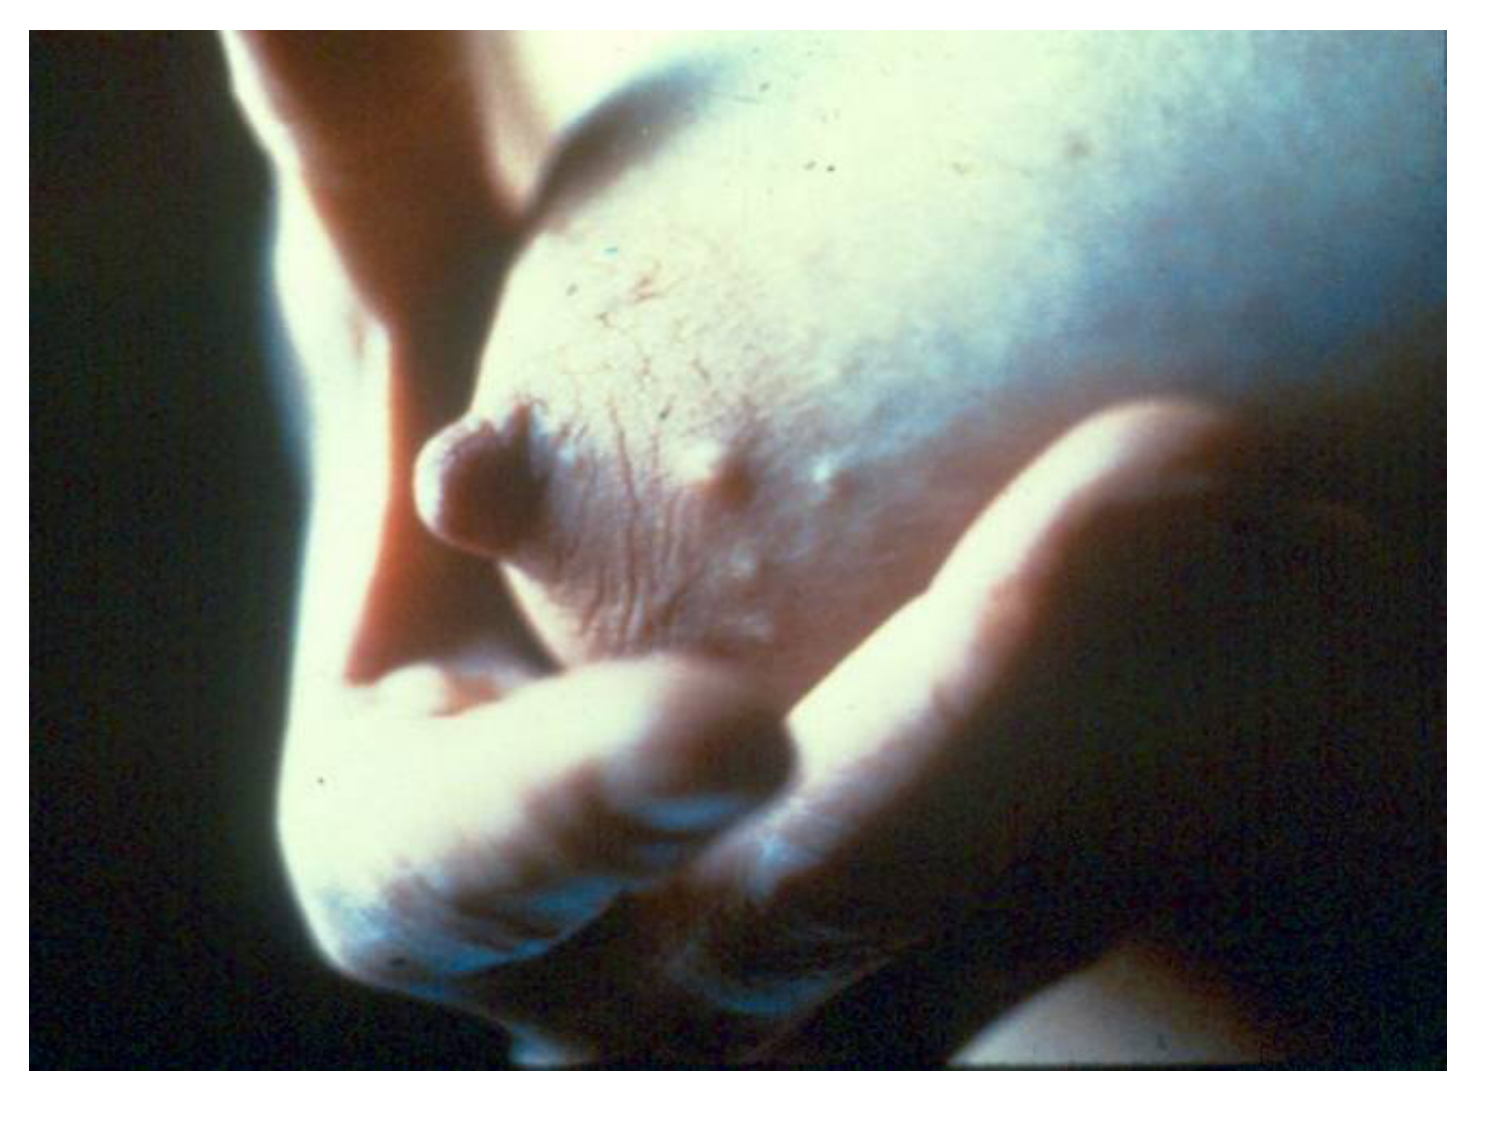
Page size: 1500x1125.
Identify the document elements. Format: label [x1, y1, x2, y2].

picture [29, 30, 1448, 1071]
